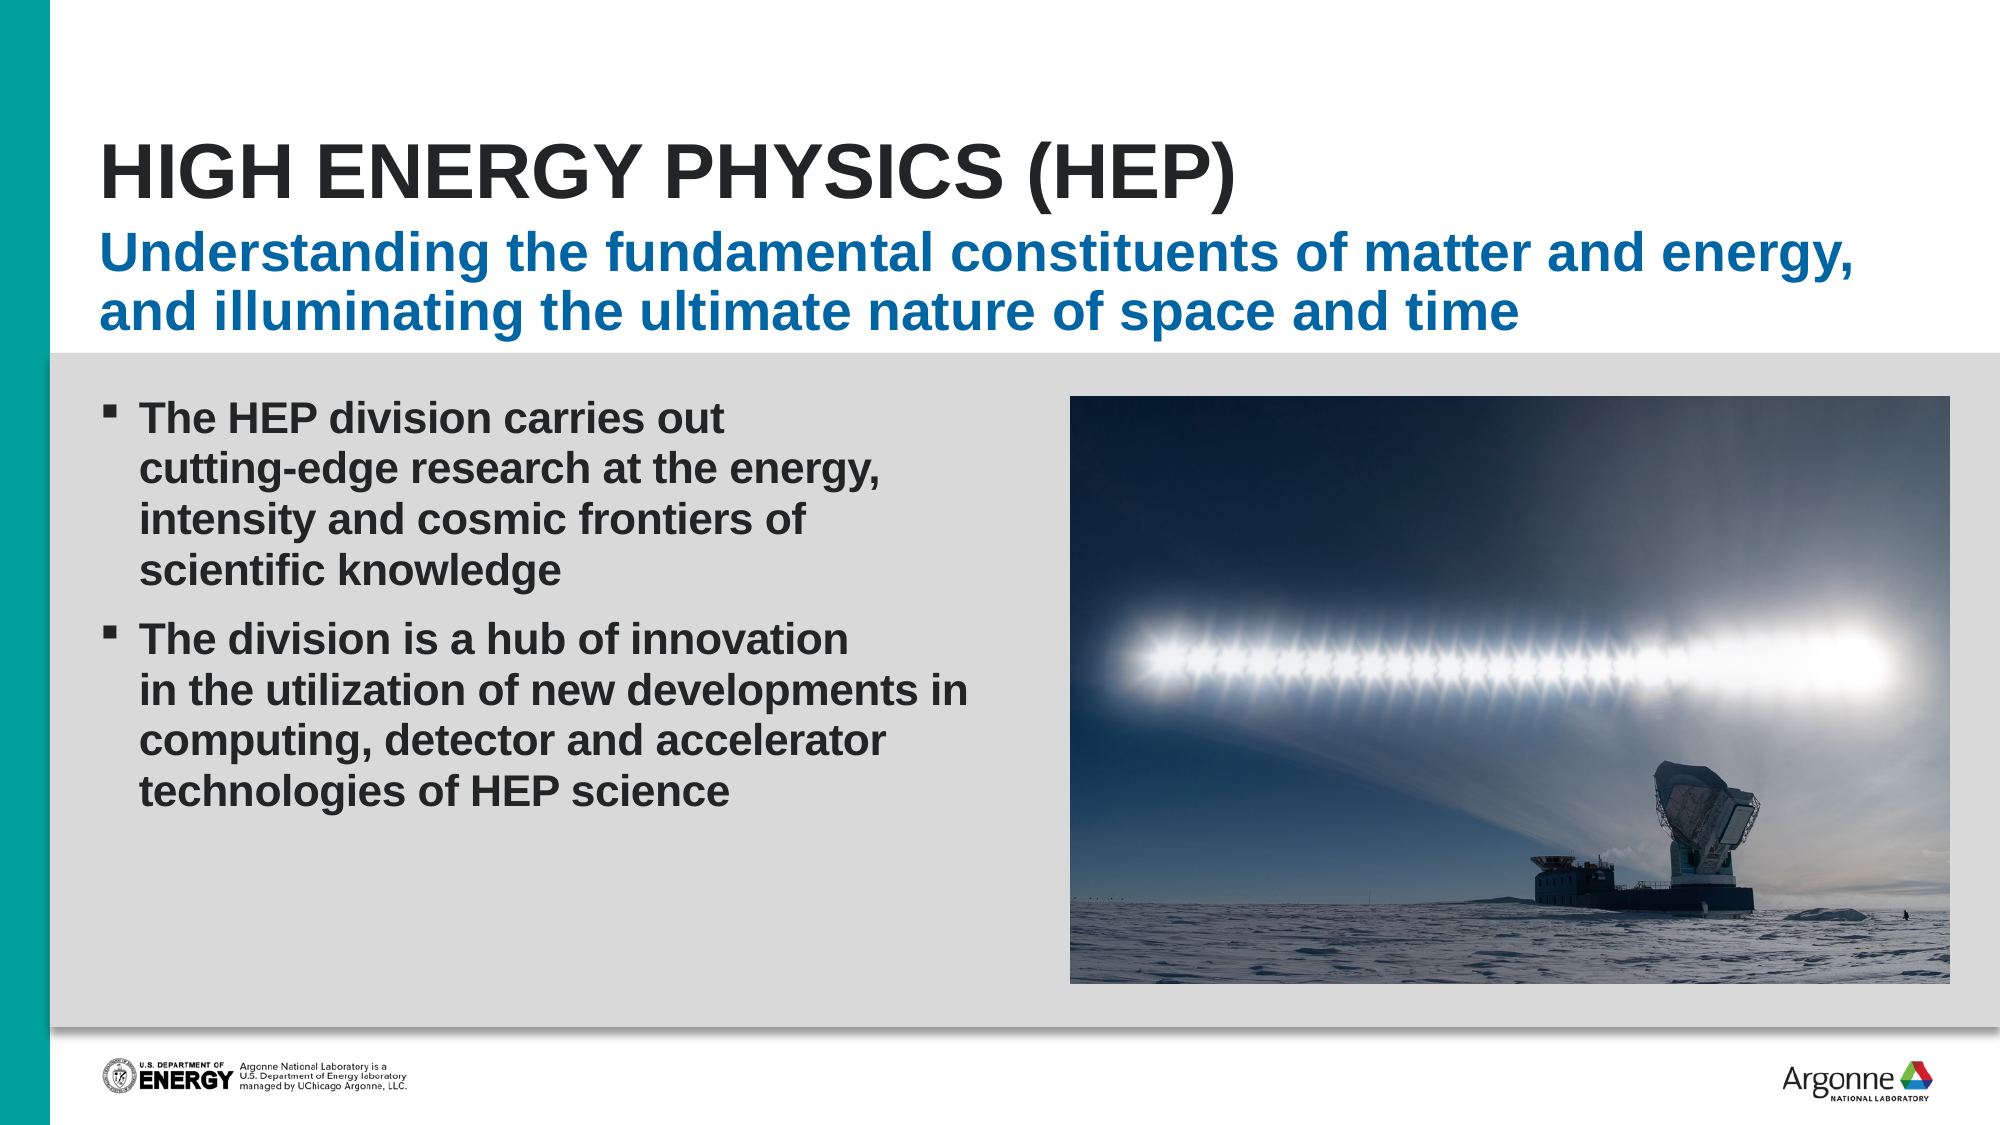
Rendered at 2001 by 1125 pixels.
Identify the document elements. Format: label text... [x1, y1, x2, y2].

picture [1774, 1049, 1944, 1111]
picture [1069, 395, 1951, 984]
list Understanding the fundamental constituents of matter and energy, and illuminating the ultimate nature of space and time [99, 222, 1932, 305]
text_box The HEP division carries out cutting-edge research at the energy, intensity and cosmic frontiers of scientific knowledge The division is a hub of innovation in the utilization of new developments in computing, detector and accelerator technologies of HEP science [49, 352, 2000, 1028]
picture [99, 1055, 411, 1096]
title High energy physics (HEP) [99, 80, 1932, 217]
